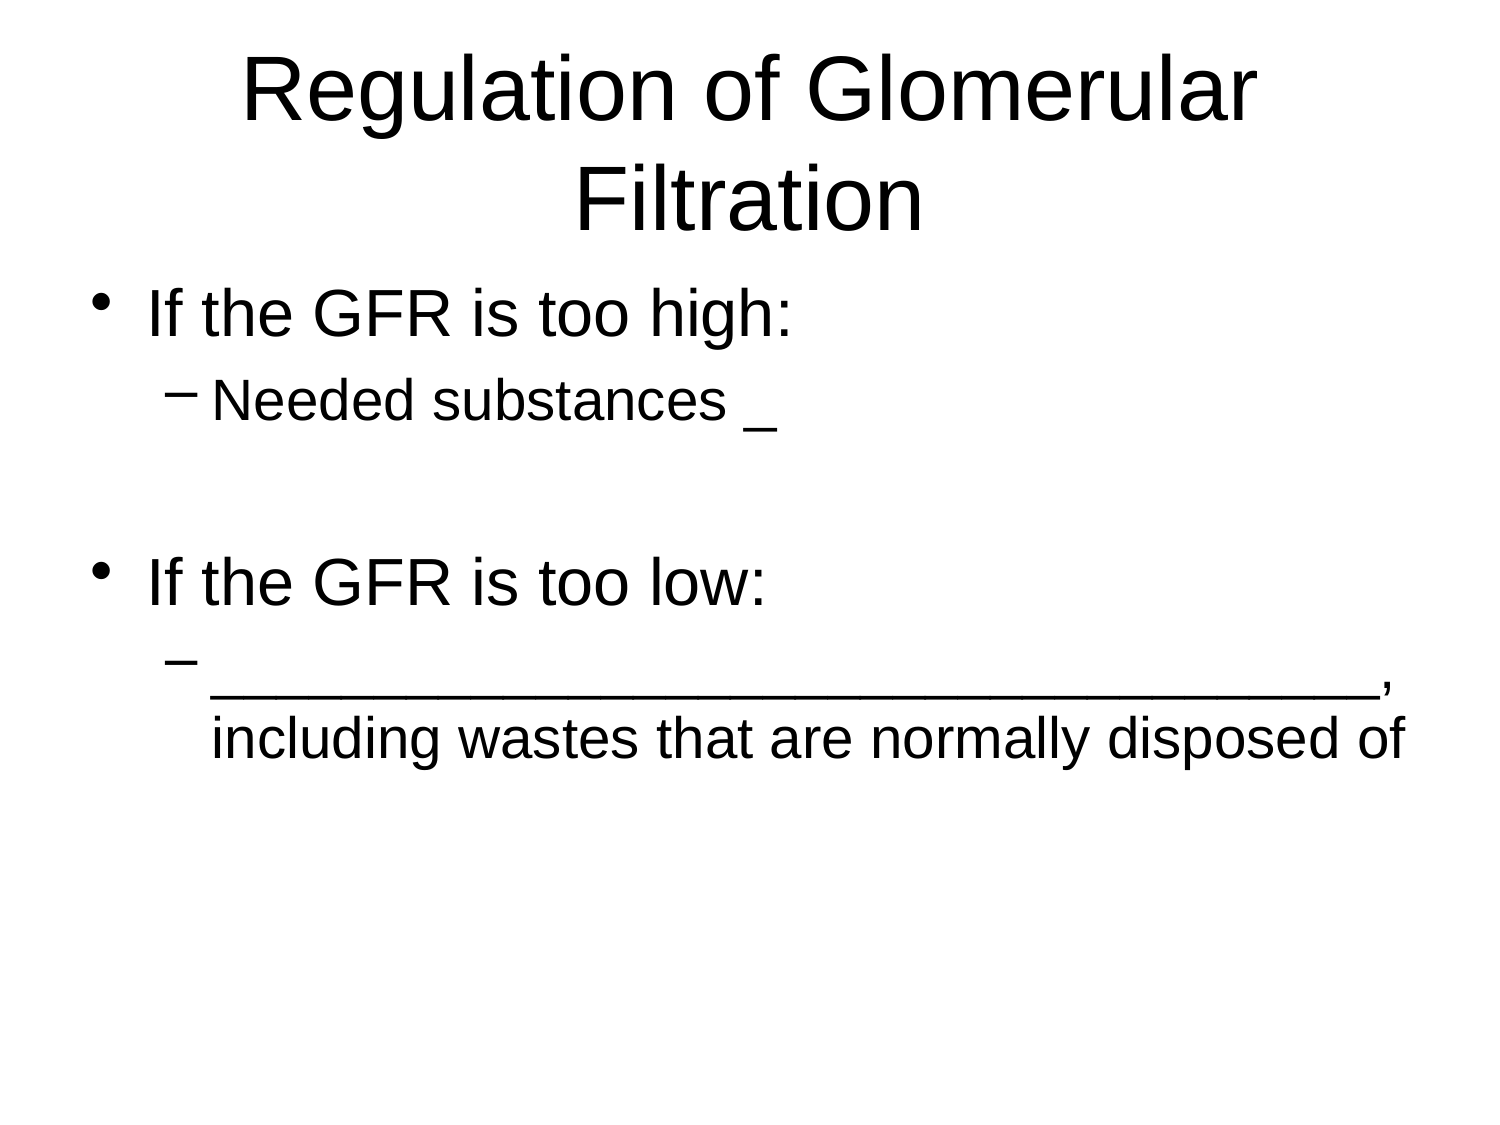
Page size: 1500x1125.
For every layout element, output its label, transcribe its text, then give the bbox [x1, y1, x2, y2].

title Regulation of Glomerular Filtration [74, 44, 1426, 233]
list If the GFR is too high: Needed substances _ If the GFR is too low: ____________________________________, including wastes that are normally disposed of [74, 262, 1426, 1006]
